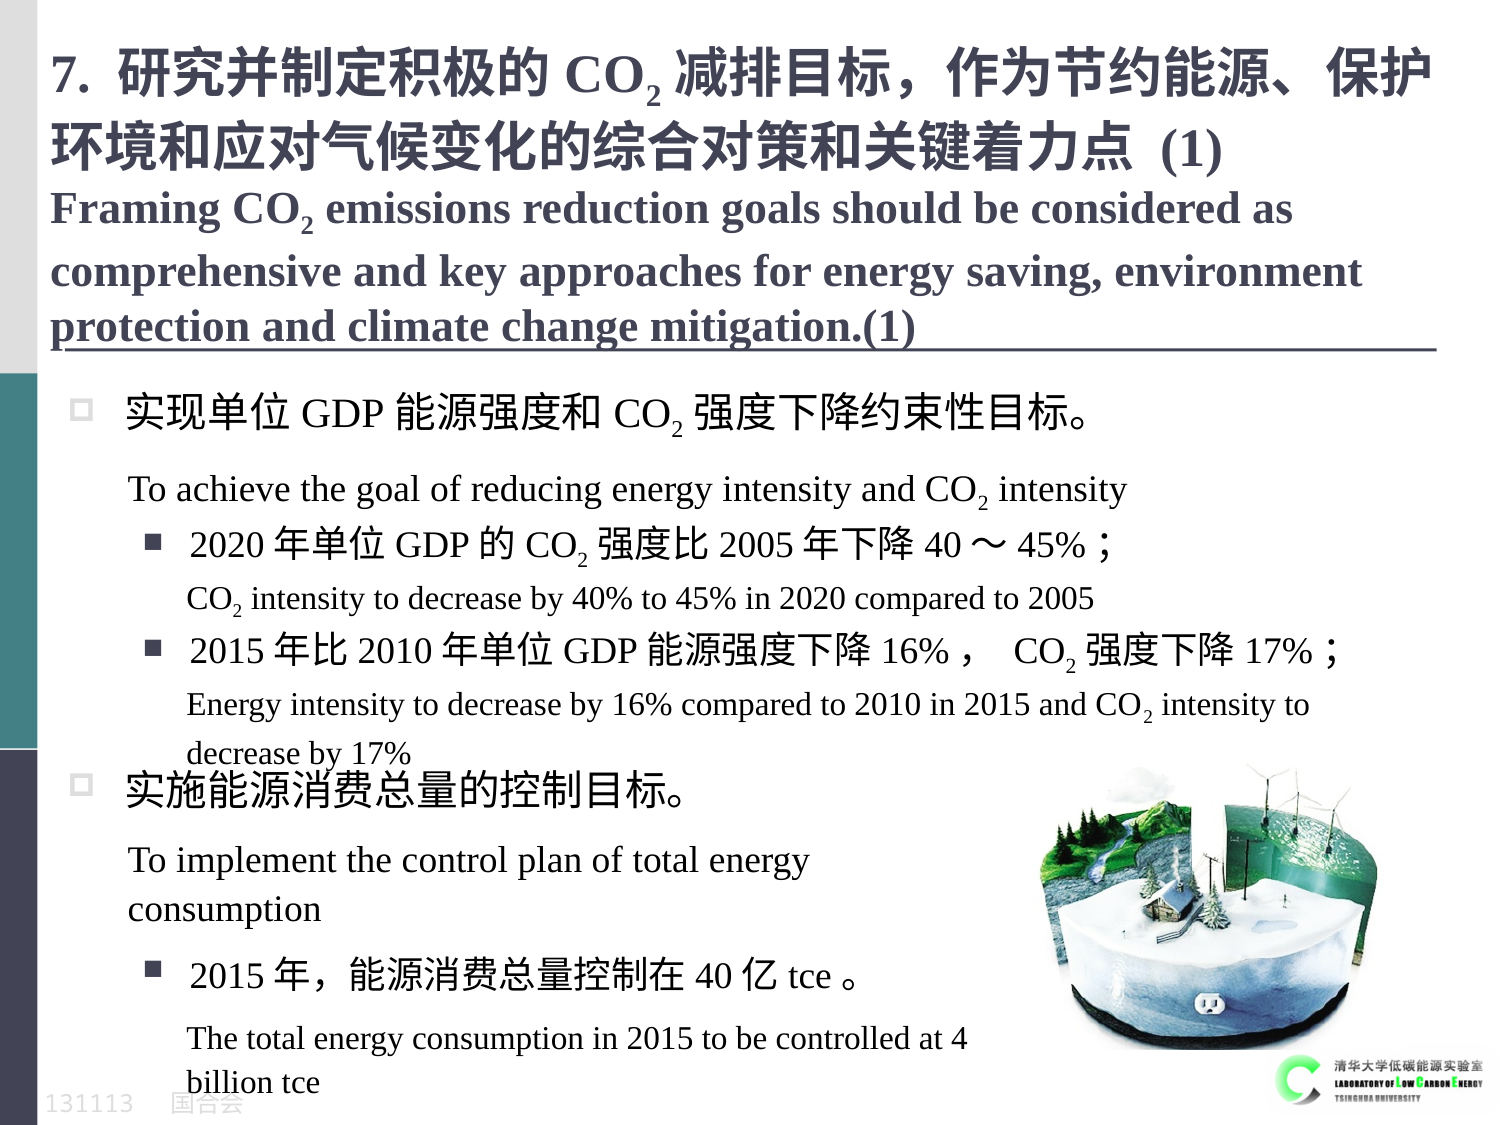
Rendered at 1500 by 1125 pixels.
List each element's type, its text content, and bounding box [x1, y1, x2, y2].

text_box 7. 研究并制定积极的CO2减排目标，作为节约能源、保护环境和应对气候变化的综合对策和关键着力点 (1) Framing CO2 emissions reduction goals should be considered as comprehensive and key approaches for energy saving, environment protection and climate change mitigation.(1) [35, 112, 1489, 337]
text_box 实施能源消费总量的控制目标。 To implement the control plan of total energy consumption 2015年，能源消费总量控制在40亿tce。 The total energy consumption in 2015 to be controlled at 4 billion tce [53, 751, 1022, 1067]
picture [1032, 748, 1404, 1051]
picture [1295, 1072, 1471, 1087]
text_box 实现单位GDP能源强度和CO2强度下降约束性目标。 To achieve the goal of reducing energy intensity and CO2 intensity 2020年单位GDP的CO2强度比2005年下降40～45%； CO2 intensity to decrease by 40% to 45% in 2020 compared to 2005 2015年比2010年单位GDP能源强度下降16%， CO2强度下降17%； Energy intensity to decrease by 16% compared to 2010 in 2015 and CO2 intensity to decrease by 17% [53, 372, 1403, 830]
